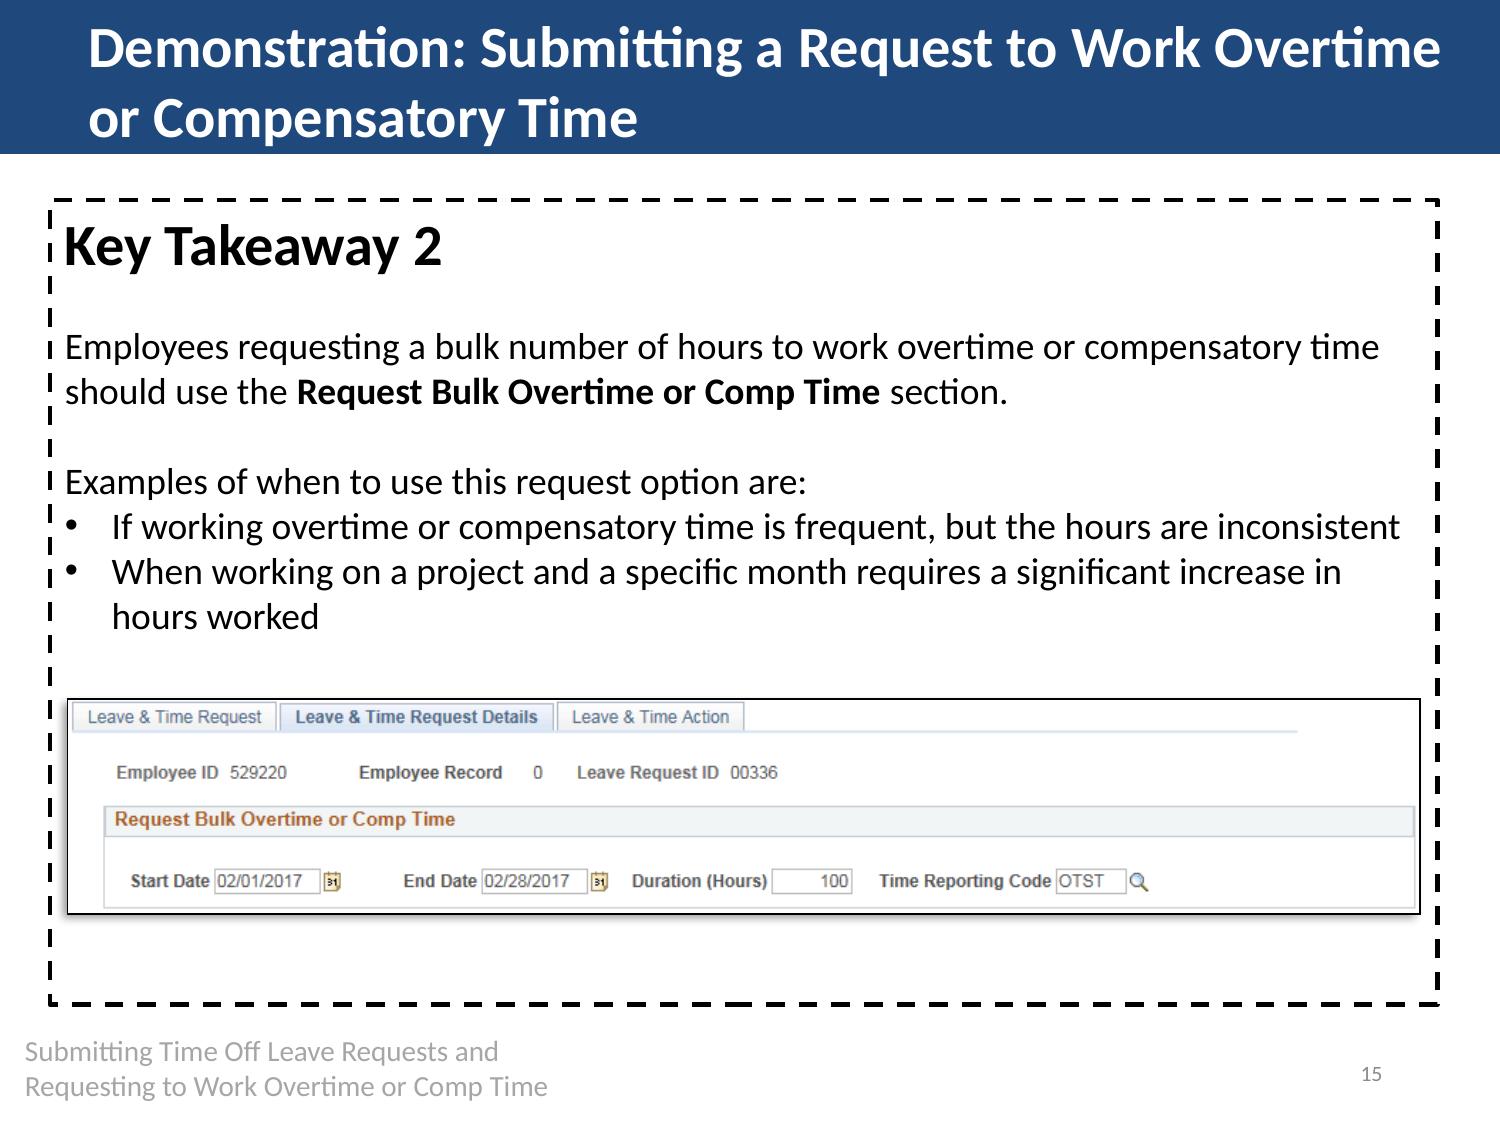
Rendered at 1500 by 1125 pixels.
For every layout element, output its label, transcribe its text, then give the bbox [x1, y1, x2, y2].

picture [68, 699, 1420, 913]
slide_number 15 [1060, 1042, 1398, 1103]
text_box Demonstration: Submitting a Request to Work Overtime or Compensatory Time [88, 20, 1463, 138]
text_box Key Takeaway 2 Employees requesting a bulk number of hours to work overtime or compensatory time should use the Request Bulk Overtime or Comp Time section. Examples of when to use this request option are: If working overtime or compensatory time is frequent, but the hours are inconsistent When working on a project and a specific month requires a significant increase in hours worked [50, 200, 1438, 1005]
